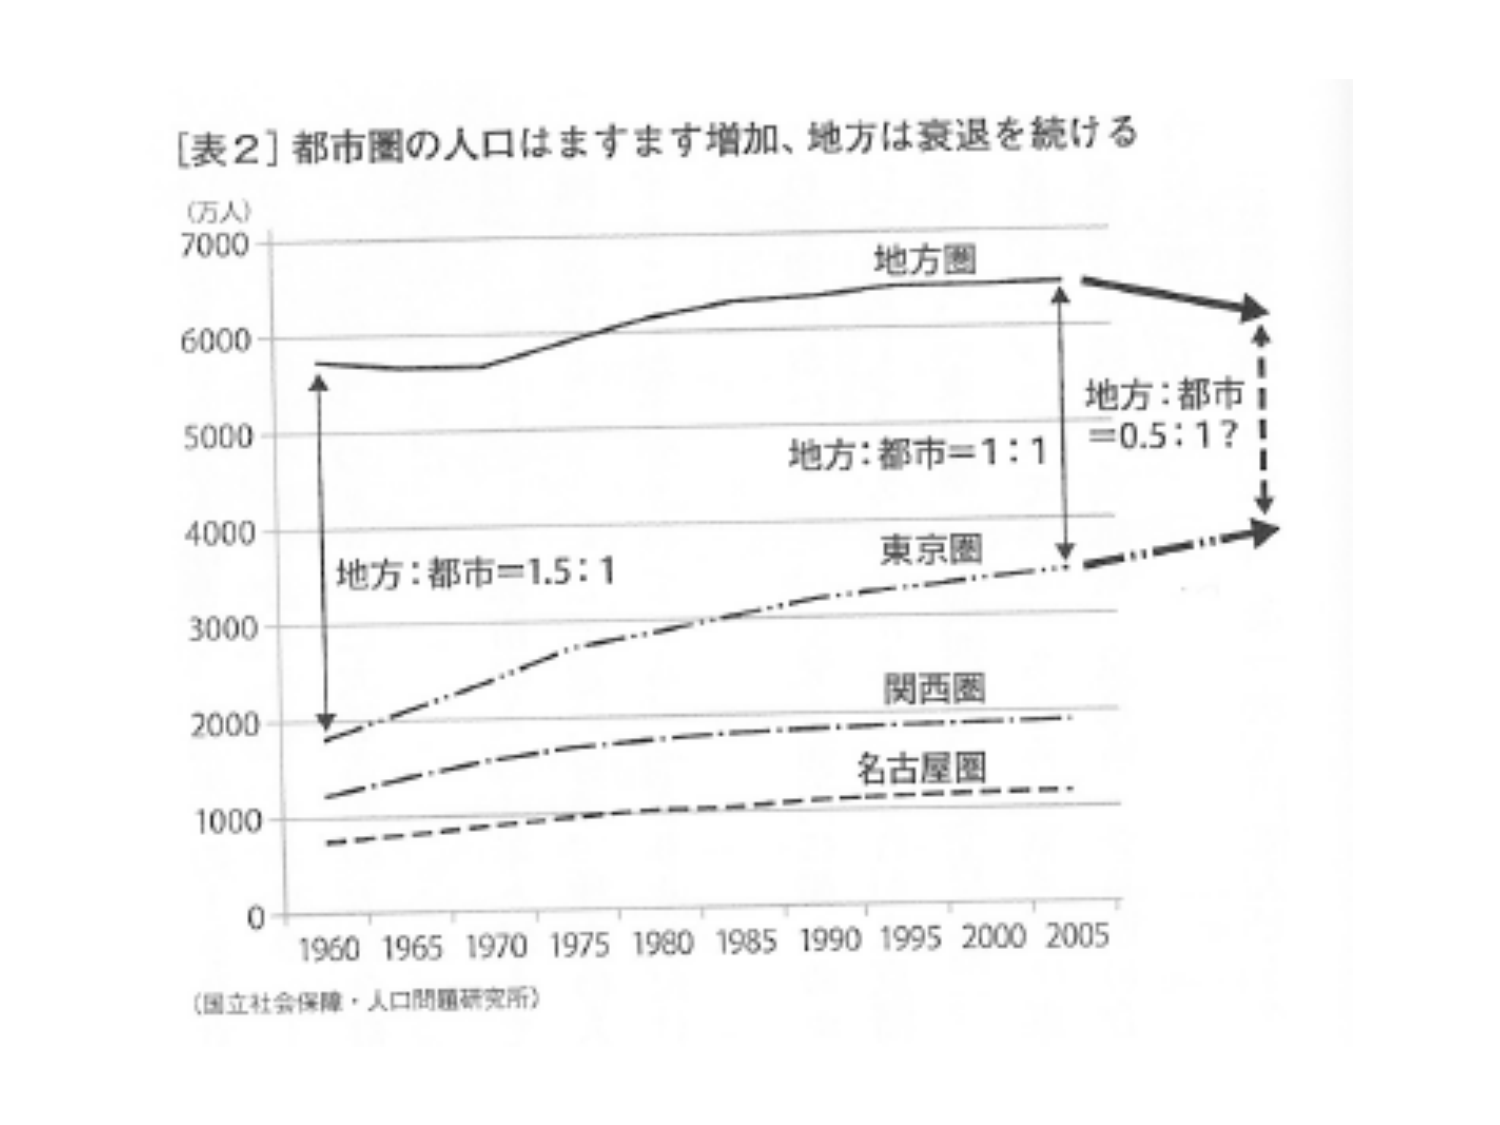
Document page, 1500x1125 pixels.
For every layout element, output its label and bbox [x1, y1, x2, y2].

picture [145, 79, 1353, 1048]
